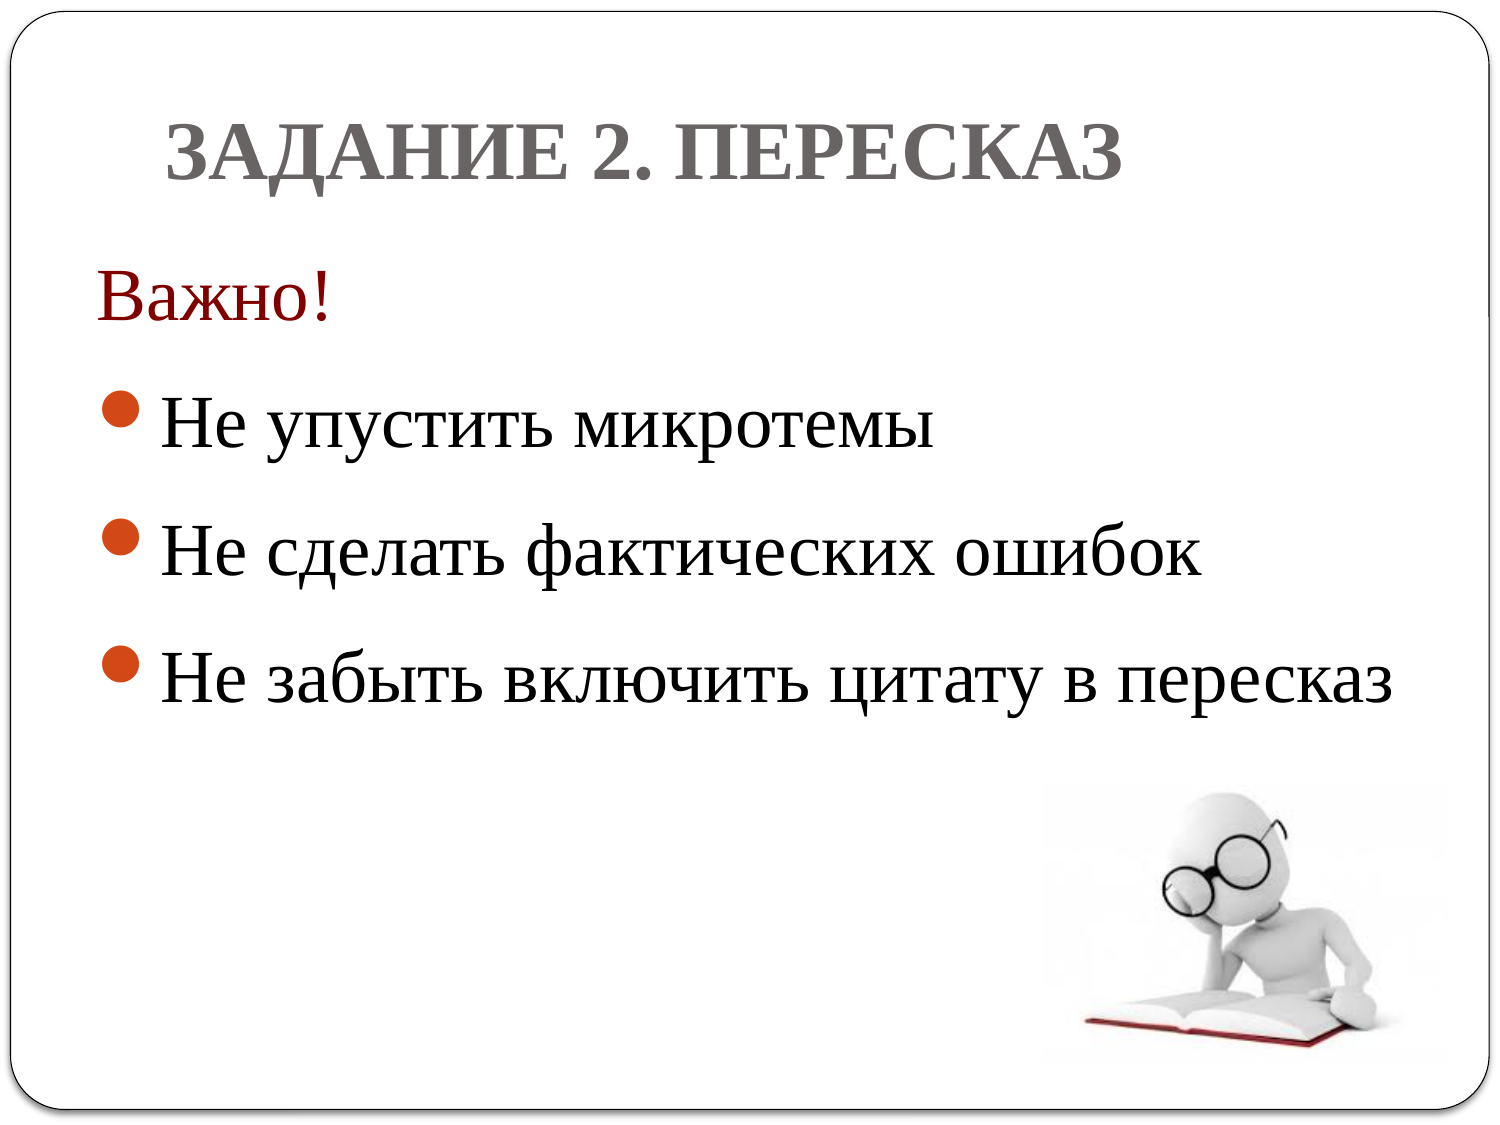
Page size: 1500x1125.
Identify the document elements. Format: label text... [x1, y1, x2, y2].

title ЗАДАНИЕ 2. ПЕРЕСКАЗ [150, 45, 1425, 211]
picture [1042, 773, 1450, 1077]
list Важно! Не упустить микротемы Не сделать фактических ошибок Не забыть включить цитату в пересказ [82, 237, 1425, 988]
